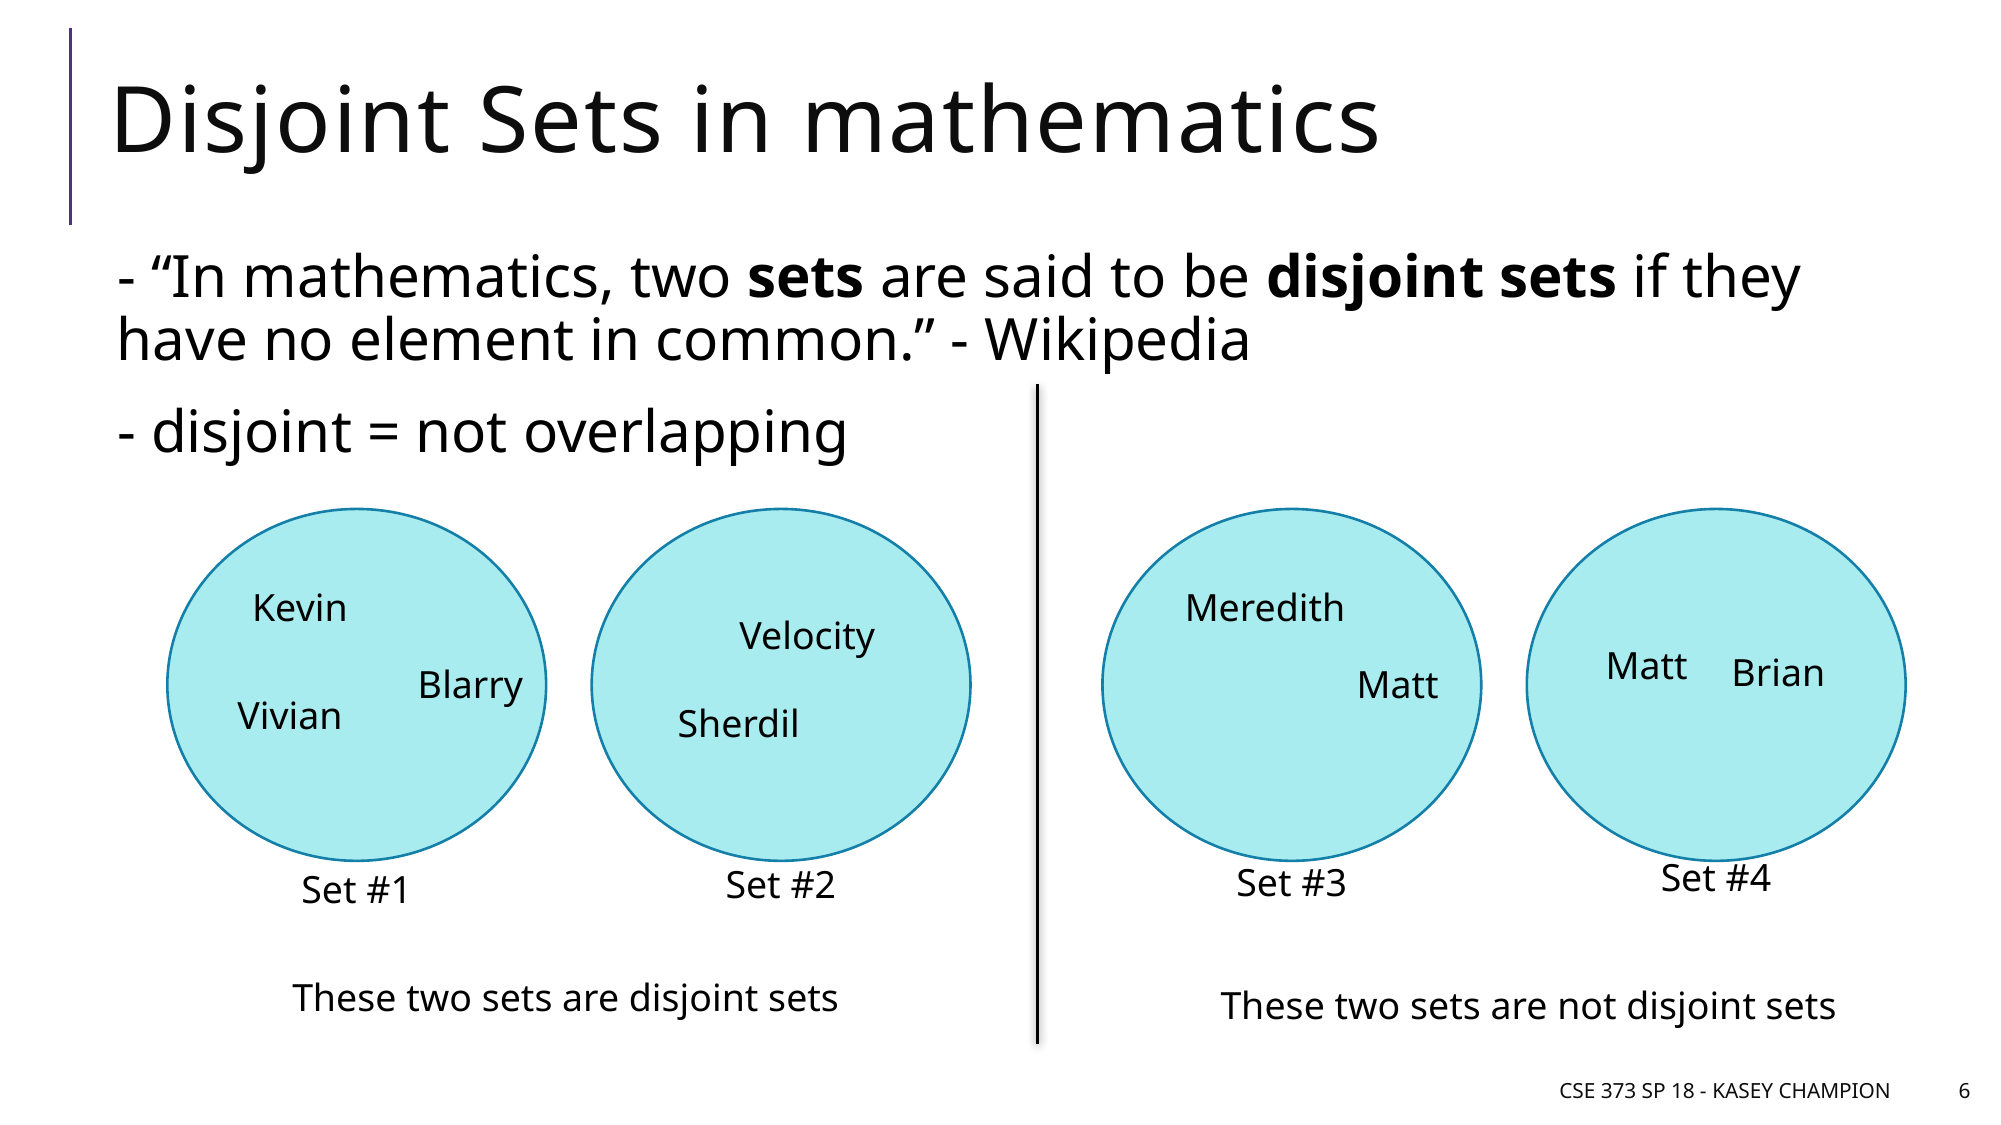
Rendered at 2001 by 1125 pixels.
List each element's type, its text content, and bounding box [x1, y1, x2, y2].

slide_number 6 [1916, 1069, 1986, 1115]
list - “In mathematics, two sets are said to be disjoint sets if they have no element in common.” - Wikipedia - disjoint = not overlapping [94, 240, 1930, 1035]
text_box Sherdil [663, 693, 815, 753]
text_box Set #4 [1646, 846, 1787, 906]
text_box Set #1 [286, 859, 427, 919]
text_box [1525, 507, 1907, 850]
footer CSE 373 SP 18 - Kasey Champion [937, 1069, 1906, 1115]
text_box Blarry [402, 653, 538, 714]
text_box Matt [1590, 634, 1703, 695]
text_box These two sets are not disjoint sets [1205, 974, 1852, 1035]
text_box Vivian [222, 684, 358, 745]
title Disjoint Sets in mathematics [94, 43, 1930, 210]
text_box [590, 507, 972, 853]
text_box Velocity [724, 604, 891, 664]
text_box [166, 507, 548, 859]
text_box Set #3 [1221, 851, 1362, 912]
text_box Set #2 [710, 853, 852, 914]
text_box Meredith [1170, 576, 1361, 637]
text_box [1101, 507, 1483, 851]
text_box Kevin [237, 576, 363, 637]
text_box Brian [1716, 641, 1841, 702]
text_box These two sets are disjoint sets [277, 966, 855, 1027]
text_box Matt [1341, 653, 1454, 714]
